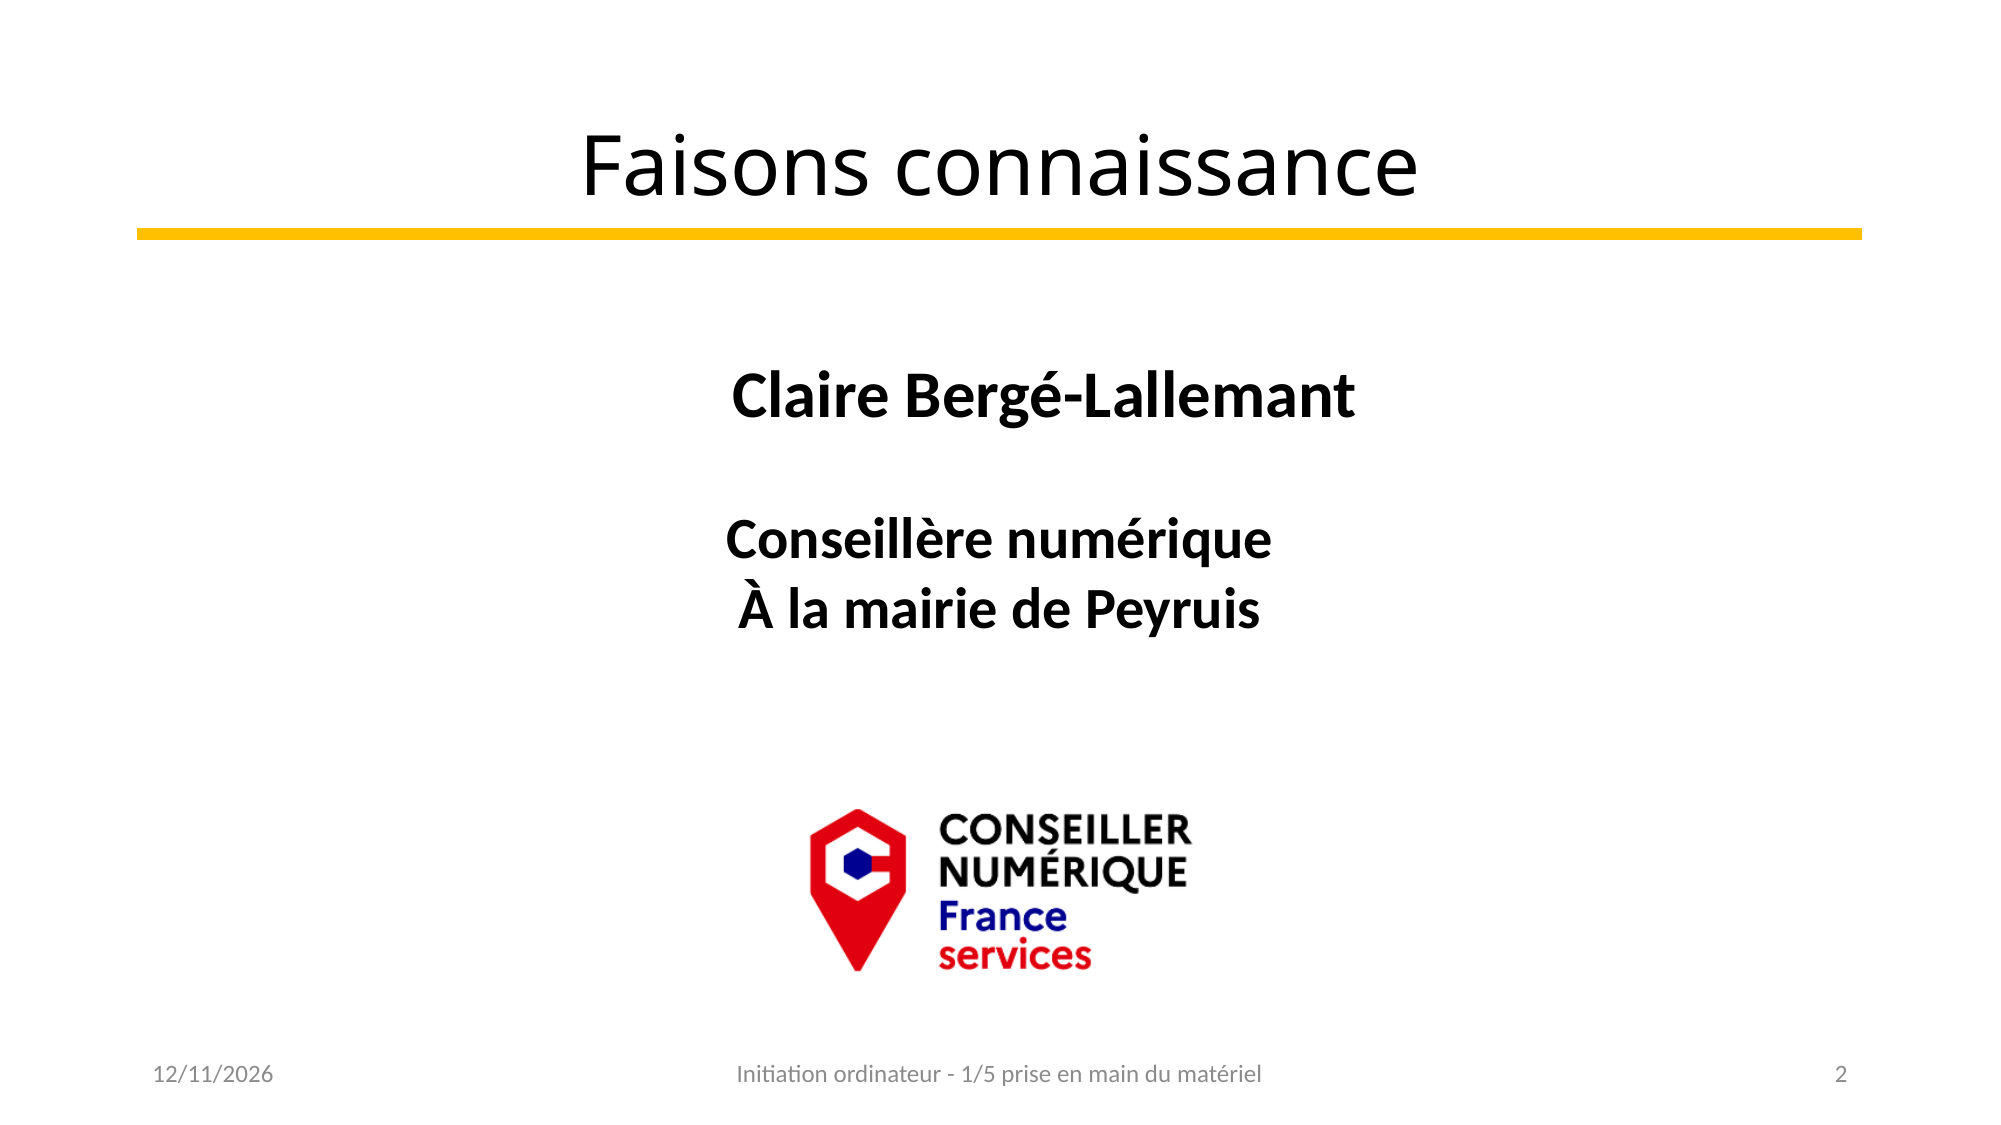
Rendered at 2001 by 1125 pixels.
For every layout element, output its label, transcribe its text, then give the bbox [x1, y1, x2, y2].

text_box Claire Bergé-Lallemant Conseillère numérique À la mairie de Peyruis [351, 343, 1649, 718]
picture [795, 787, 1205, 995]
title Faisons connaissance [137, 234, 1863, 278]
footer Initiation ordinateur - 1/5 prise en main du matériel [662, 1042, 1338, 1103]
title Faisons connaissance [137, 59, 1863, 233]
slide_number 2 [1412, 1042, 1863, 1103]
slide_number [137, 1042, 588, 1103]
